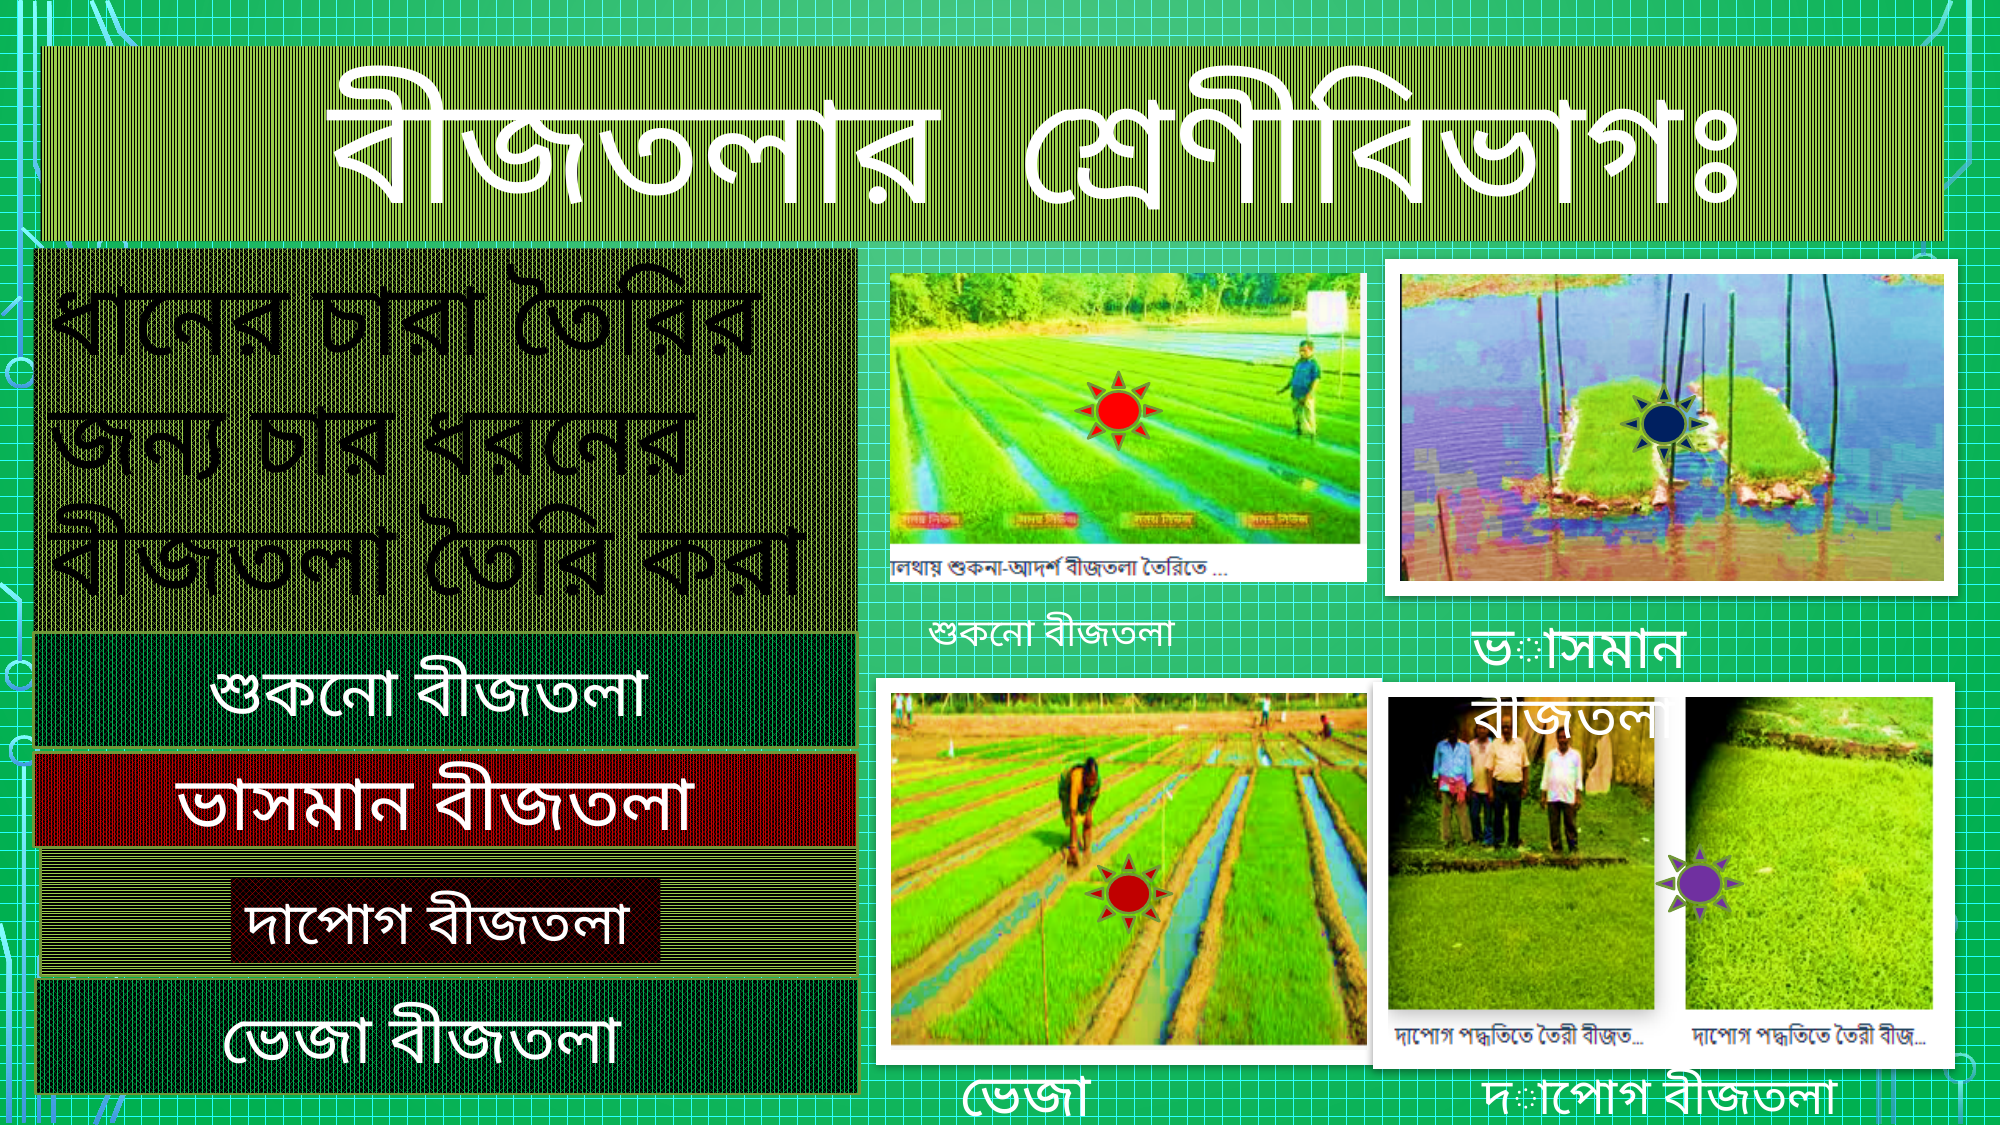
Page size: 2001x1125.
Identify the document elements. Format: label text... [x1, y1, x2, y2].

text_box শুকনো বীজতলা [912, 602, 1291, 662]
text_box ভাসমান বীজতলা [32, 751, 859, 848]
text_box শুকনো বীজতলা [32, 631, 859, 749]
text_box দাপোগ বীজতলা [1468, 1056, 1898, 1125]
picture [1387, 696, 1941, 1056]
text_box দাপোগ বীজতলা [230, 878, 661, 964]
text_box [39, 846, 859, 977]
text_box ভাসমান বীজতলা [1457, 602, 1822, 696]
picture [890, 273, 1368, 582]
text_box ধানের চারা তৈরির জন্য চার ধরনের বীজতলা তৈরি করা হয়। যথাঃ- [33, 248, 858, 631]
picture [890, 692, 1368, 1051]
text_box ভেজা বীজতলা [945, 1051, 1259, 1125]
text_box ভেজা বীজতলা [34, 978, 861, 1095]
picture [1399, 273, 1944, 582]
text_box বীজতলার শ্রেণীবিভাগঃ [40, 46, 1944, 242]
